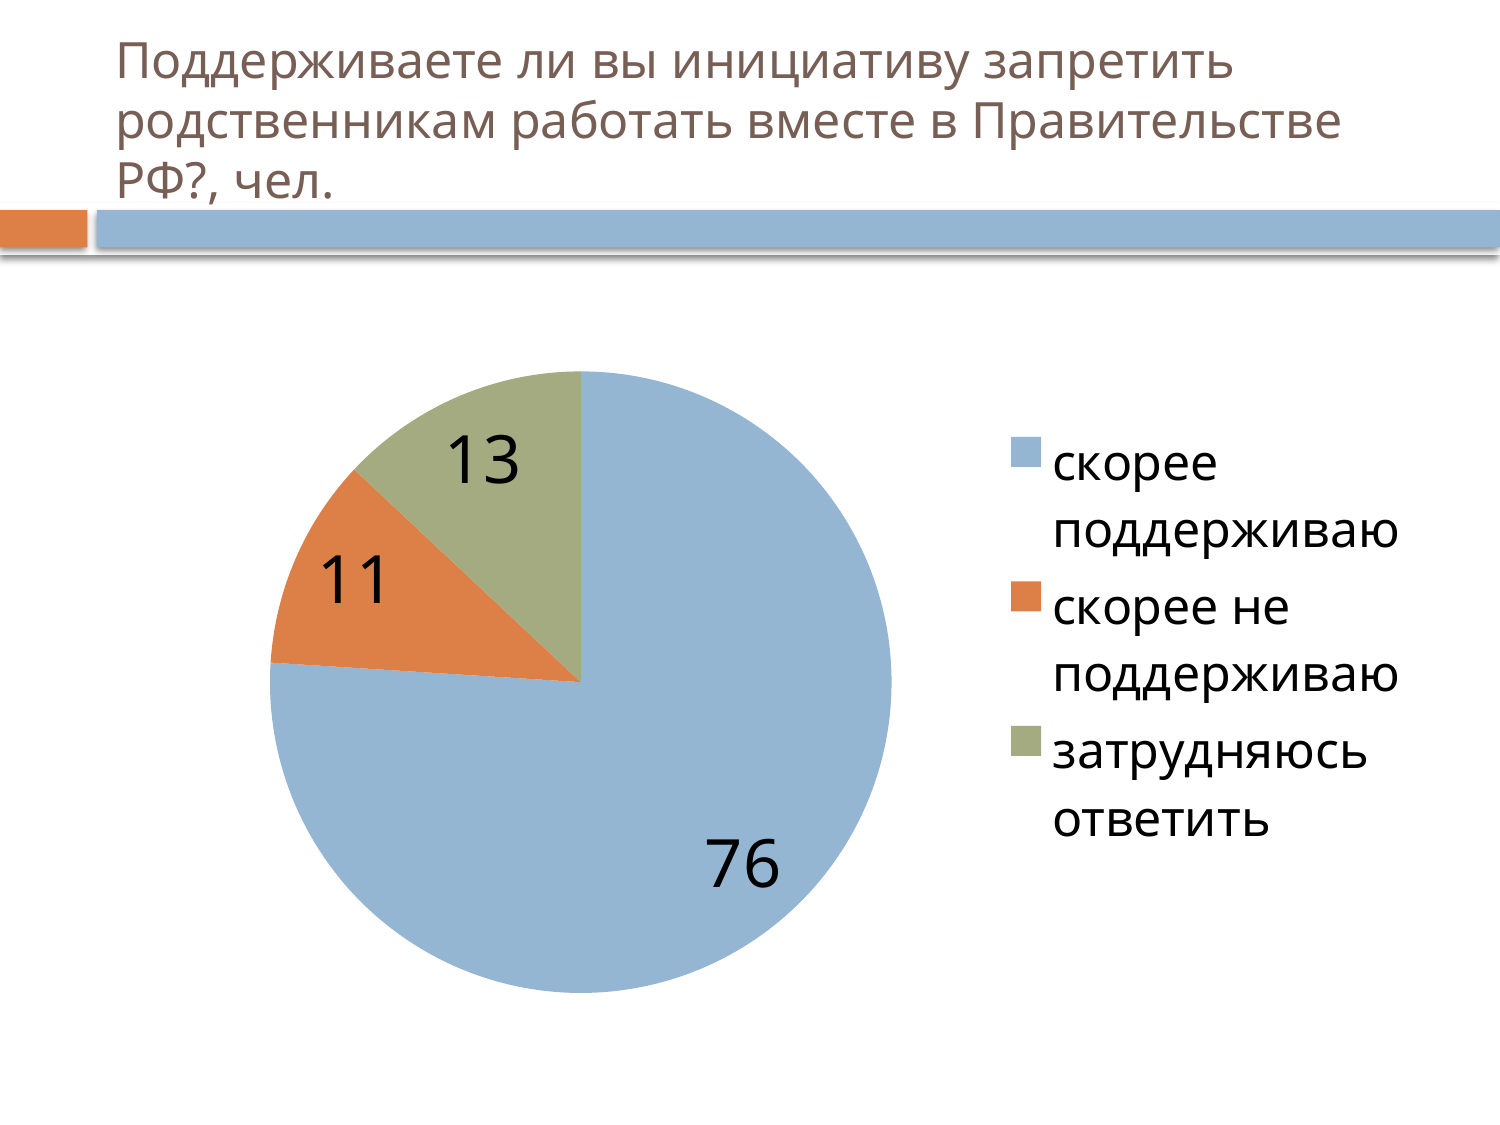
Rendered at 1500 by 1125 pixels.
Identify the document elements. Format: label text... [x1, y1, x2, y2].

title Поддерживаете ли вы инициативу запретить родственникам работать вместе в Правительстве РФ?, чел. [100, 37, 1438, 200]
chart [93, 269, 1430, 1009]
